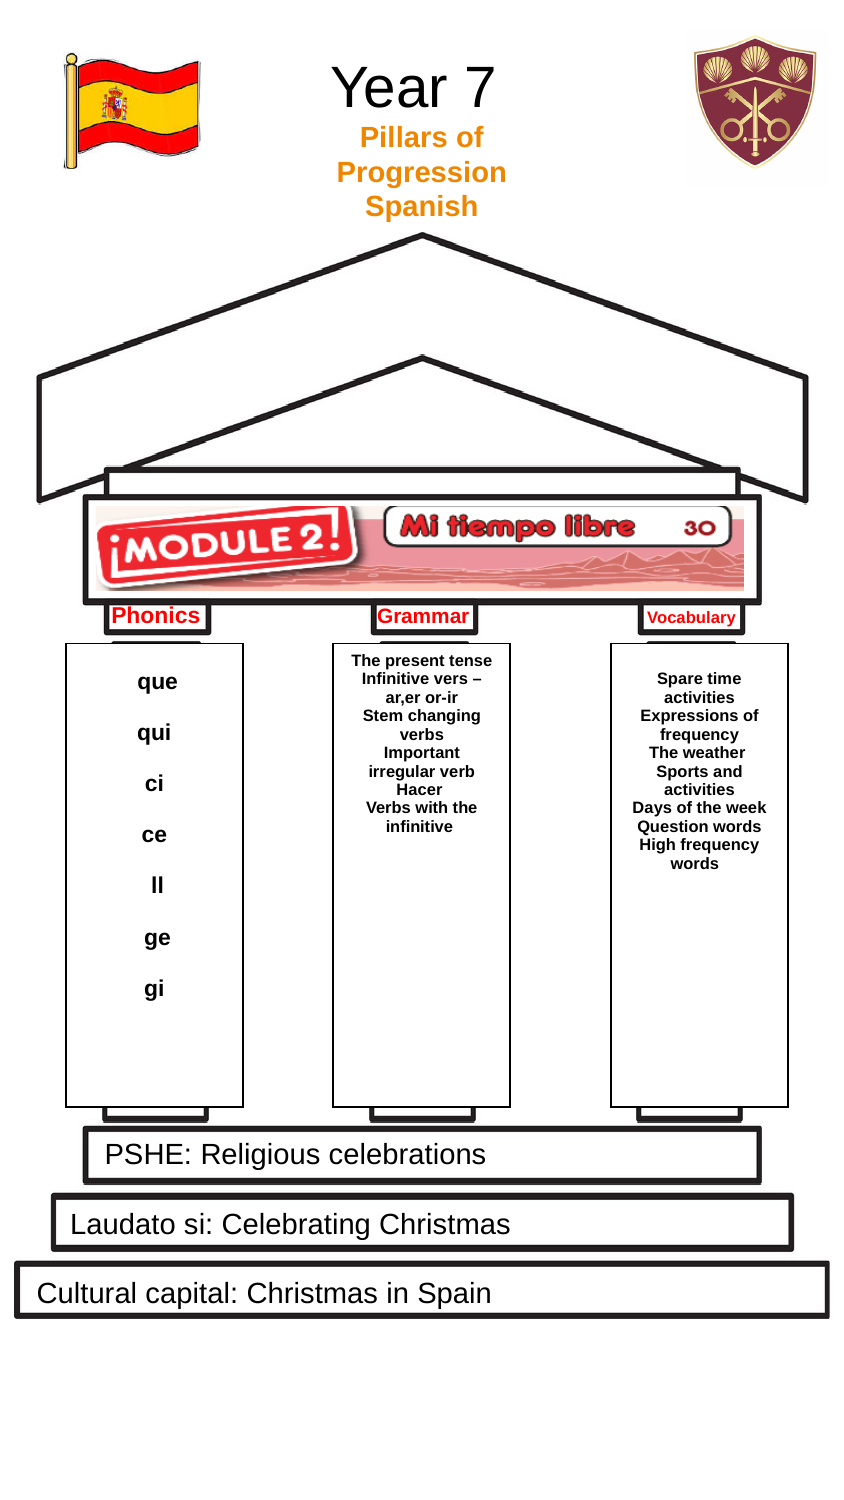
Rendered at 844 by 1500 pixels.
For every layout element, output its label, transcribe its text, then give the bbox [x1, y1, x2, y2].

picture [13, 232, 830, 1319]
text_box Pillars of Progression Spanish [278, 110, 566, 231]
picture [685, 27, 830, 186]
text_box Year 7 [232, 41, 611, 127]
picture [63, 52, 201, 169]
